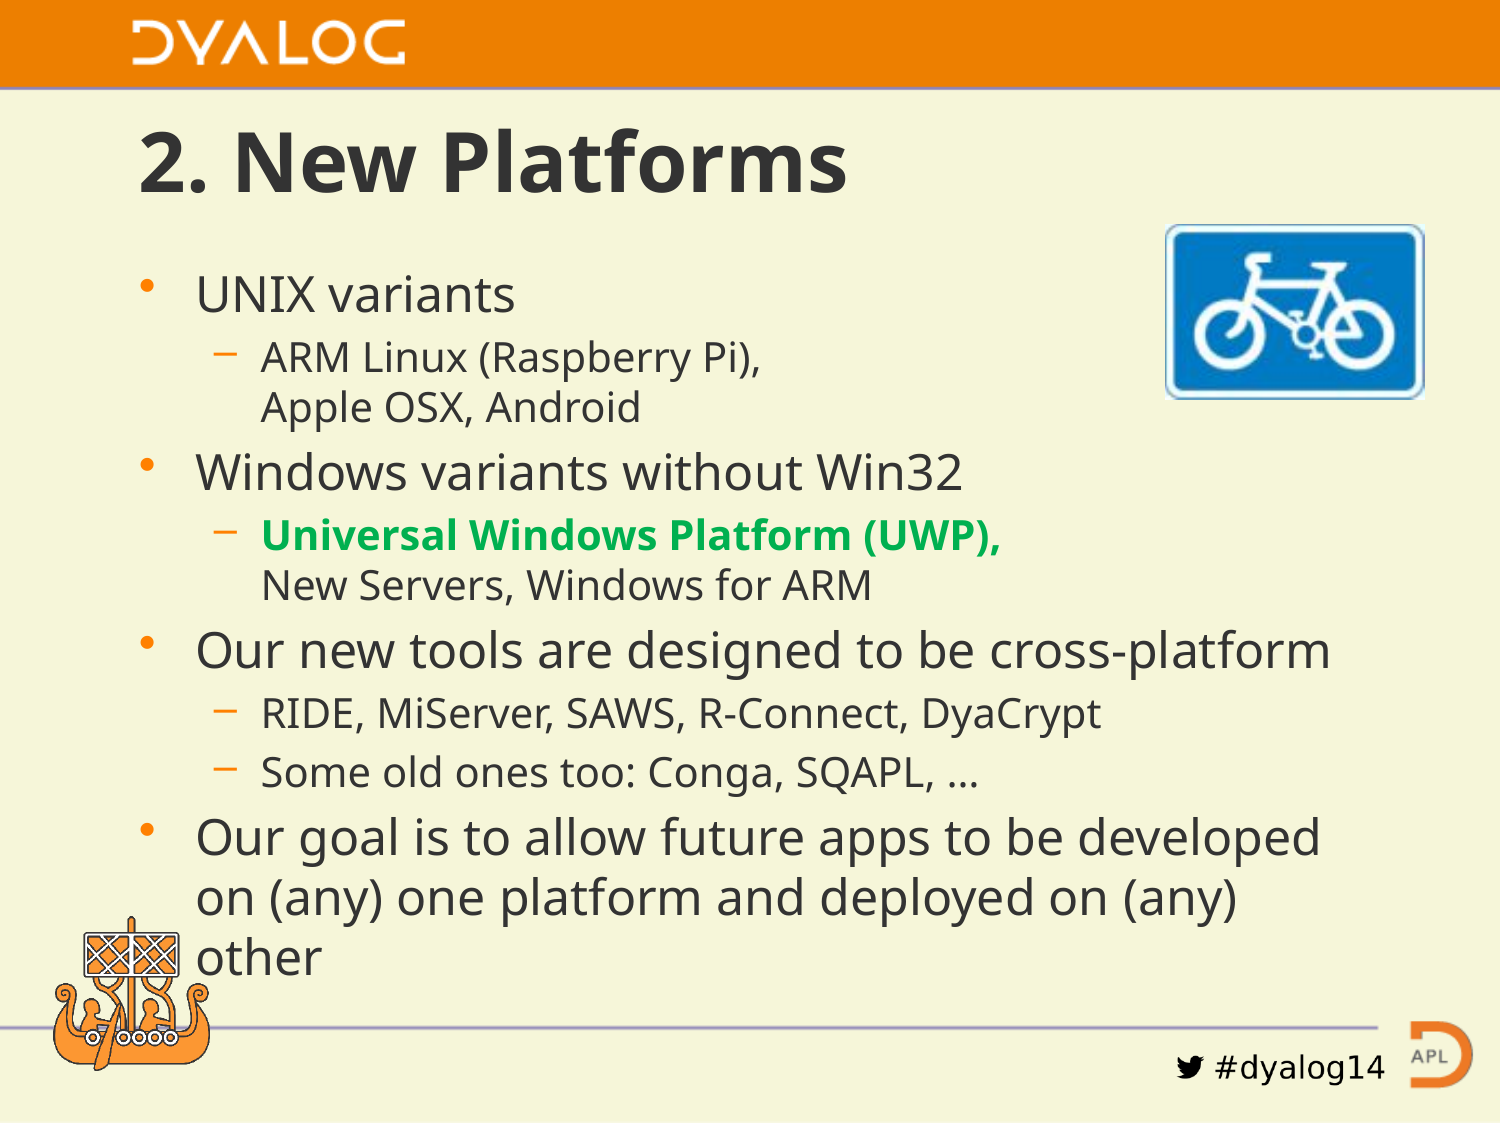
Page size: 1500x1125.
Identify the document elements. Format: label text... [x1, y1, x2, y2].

list UNIX variants ARM Linux (Raspberry Pi), Apple OSX, Android Windows variants without Win32 Universal Windows Platform (UWP), New Servers, Windows for ARM Our new tools are designed to be cross-platform RIDE, MiServer, SAWS, R-Connect, DyaCrypt Some old ones too: Conga, SQAPL, … Our goal is to allow future apps to be developed on (any) one platform and deployed on (any) other [123, 254, 1376, 893]
title 2. New Platforms [123, 101, 1450, 254]
picture [0, 0, 1500, 1123]
